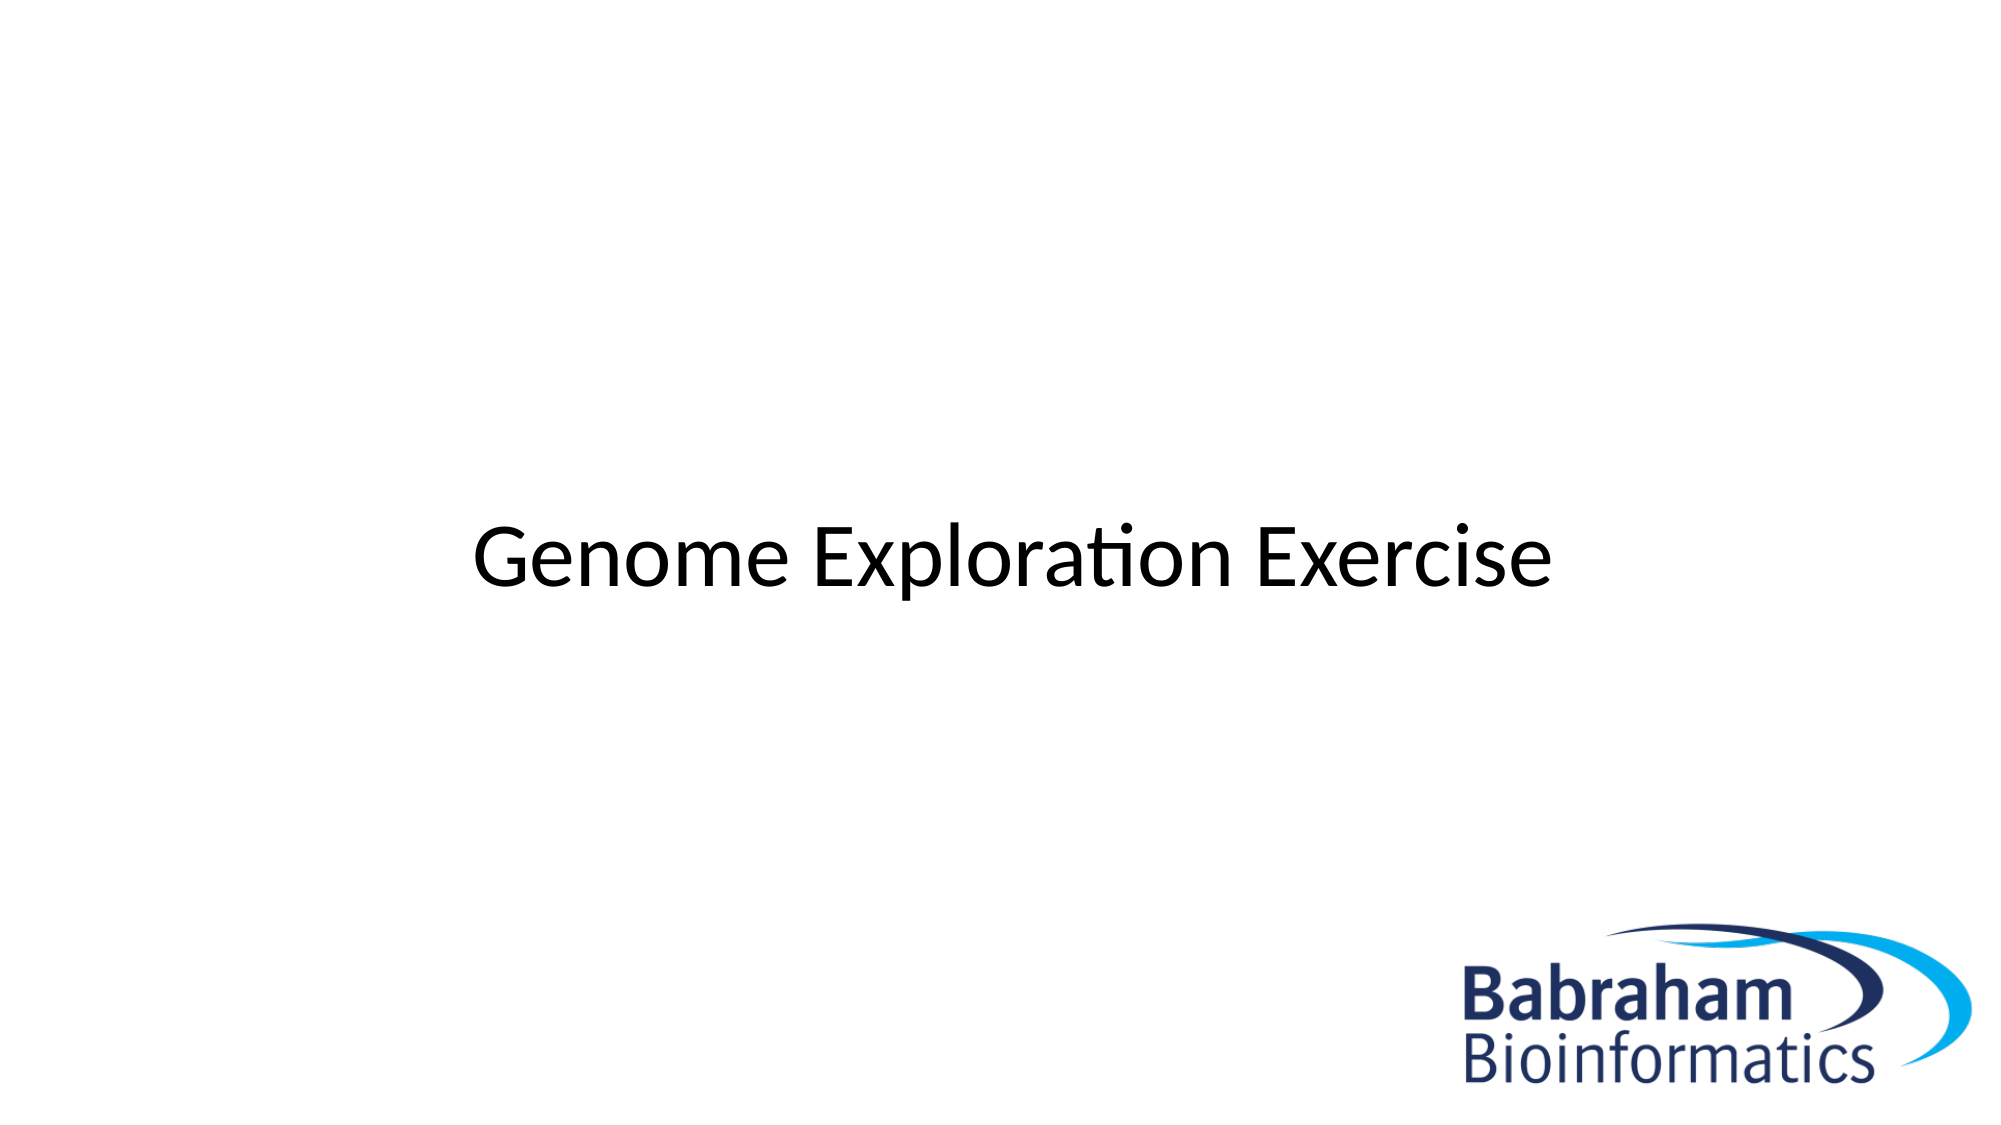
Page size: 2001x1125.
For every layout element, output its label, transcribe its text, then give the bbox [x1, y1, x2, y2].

title Genome Exploration Exercise [114, 456, 1915, 644]
picture [1433, 908, 1985, 1105]
